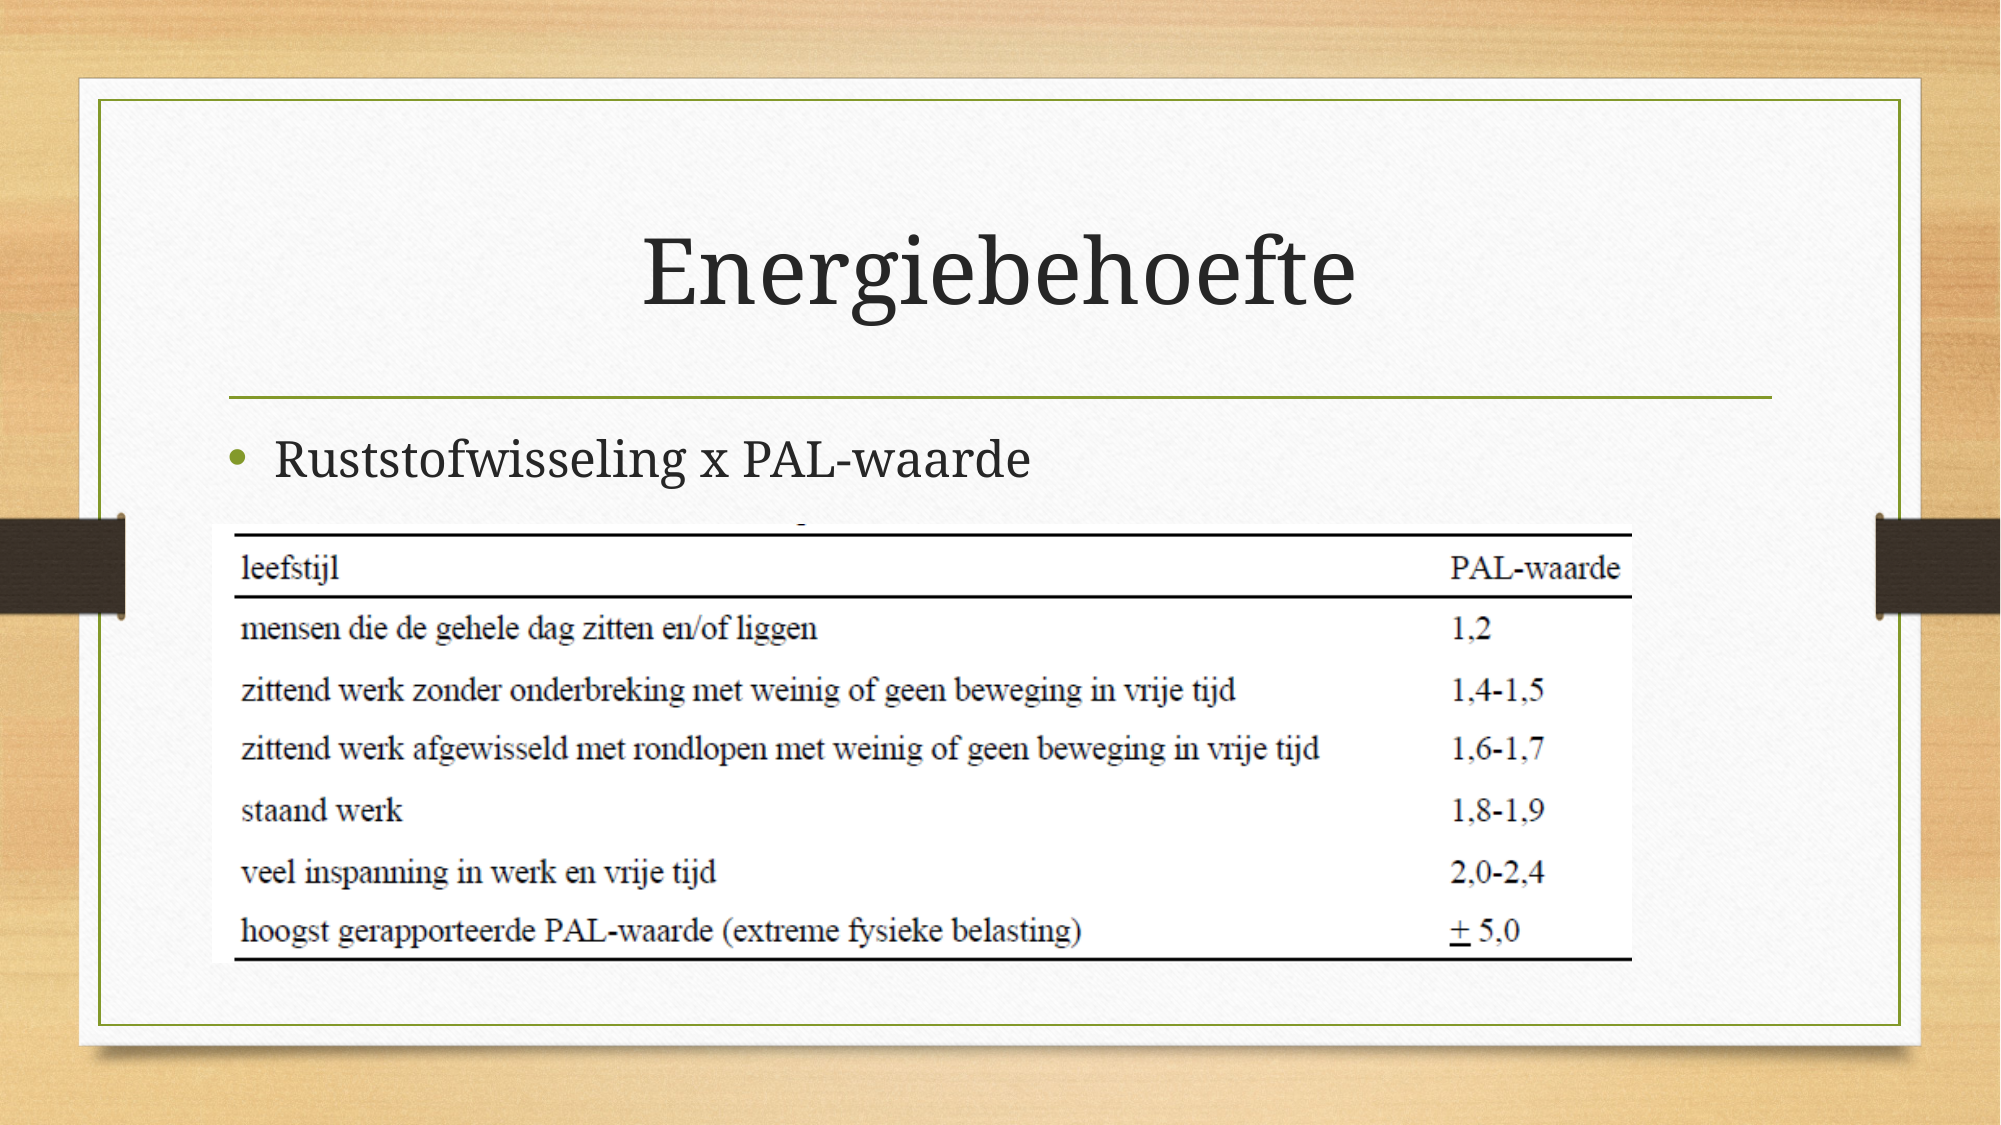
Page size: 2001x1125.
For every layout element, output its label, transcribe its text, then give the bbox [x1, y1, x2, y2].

title Energiebehoefte [212, 161, 1788, 375]
picture [0, 0, 2001, 1125]
list Ruststofwisseling x PAL-waarde [212, 419, 1788, 964]
